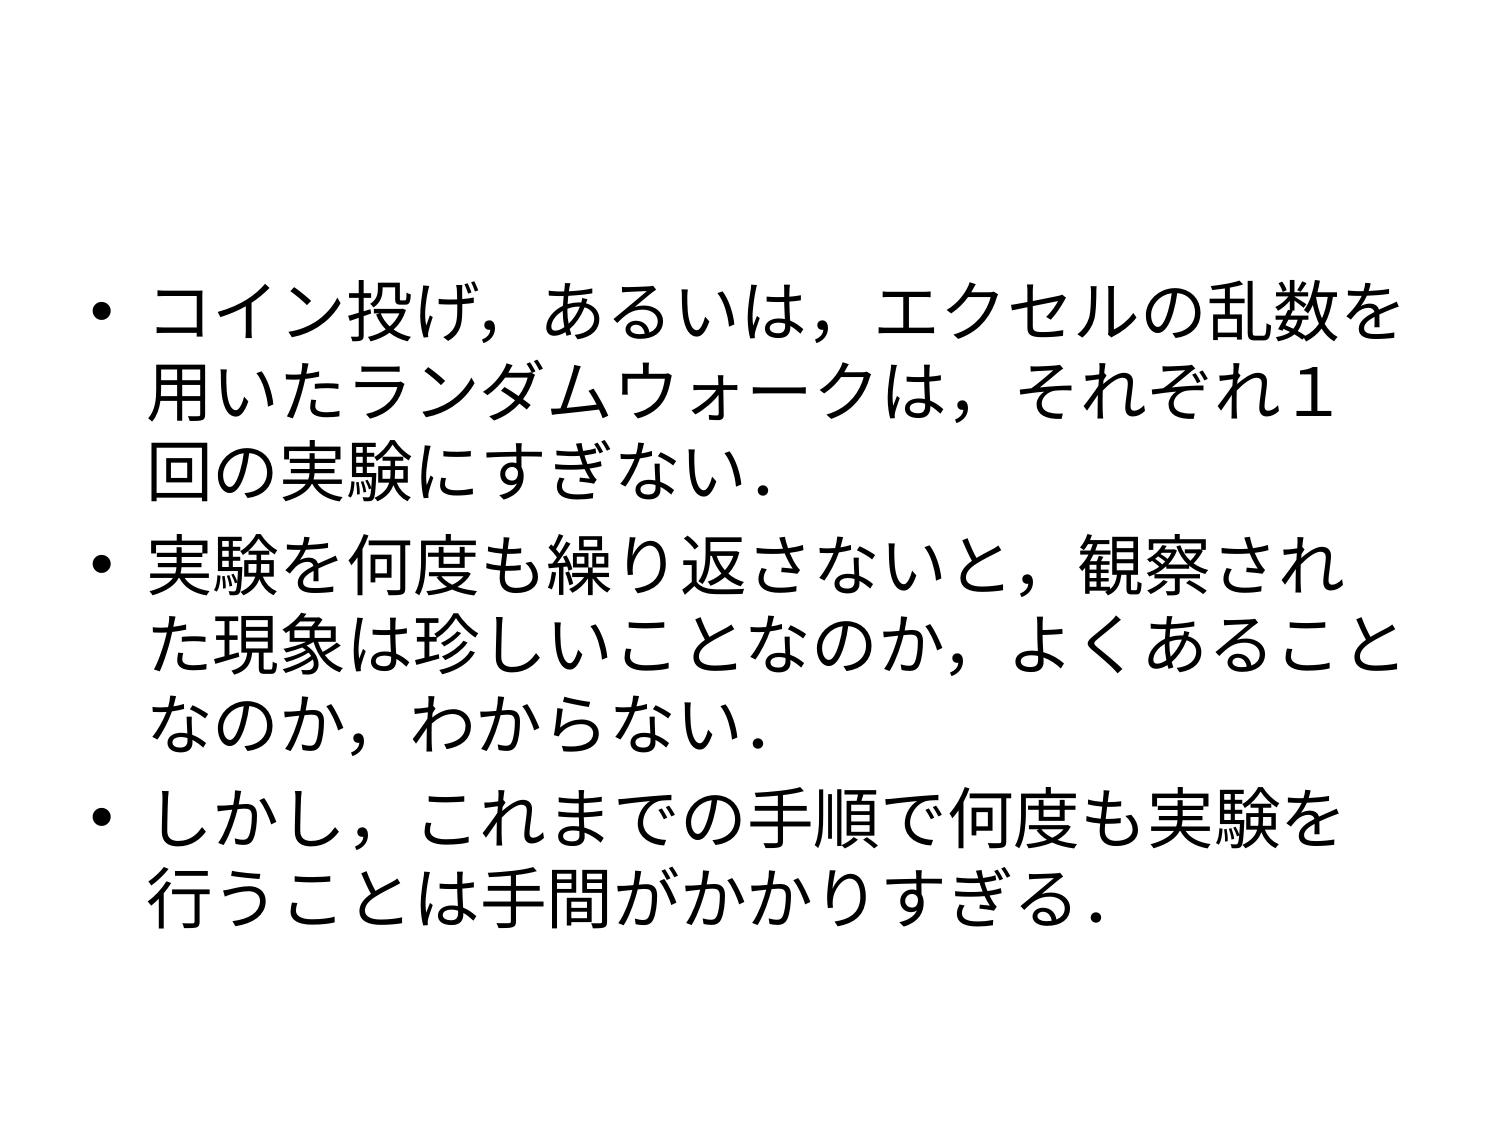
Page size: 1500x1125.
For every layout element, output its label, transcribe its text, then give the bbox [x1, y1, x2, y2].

list コイン投げ，あるいは，エクセルの乱数を用いたランダムウォークは，それぞれ１回の実験にすぎない． 実験を何度も繰り返さないと，観察された現象は珍しいことなのか，よくあることなのか，わからない． しかし，これまでの手順で何度も実験を行うことは手間がかかりすぎる． [75, 262, 1425, 1005]
